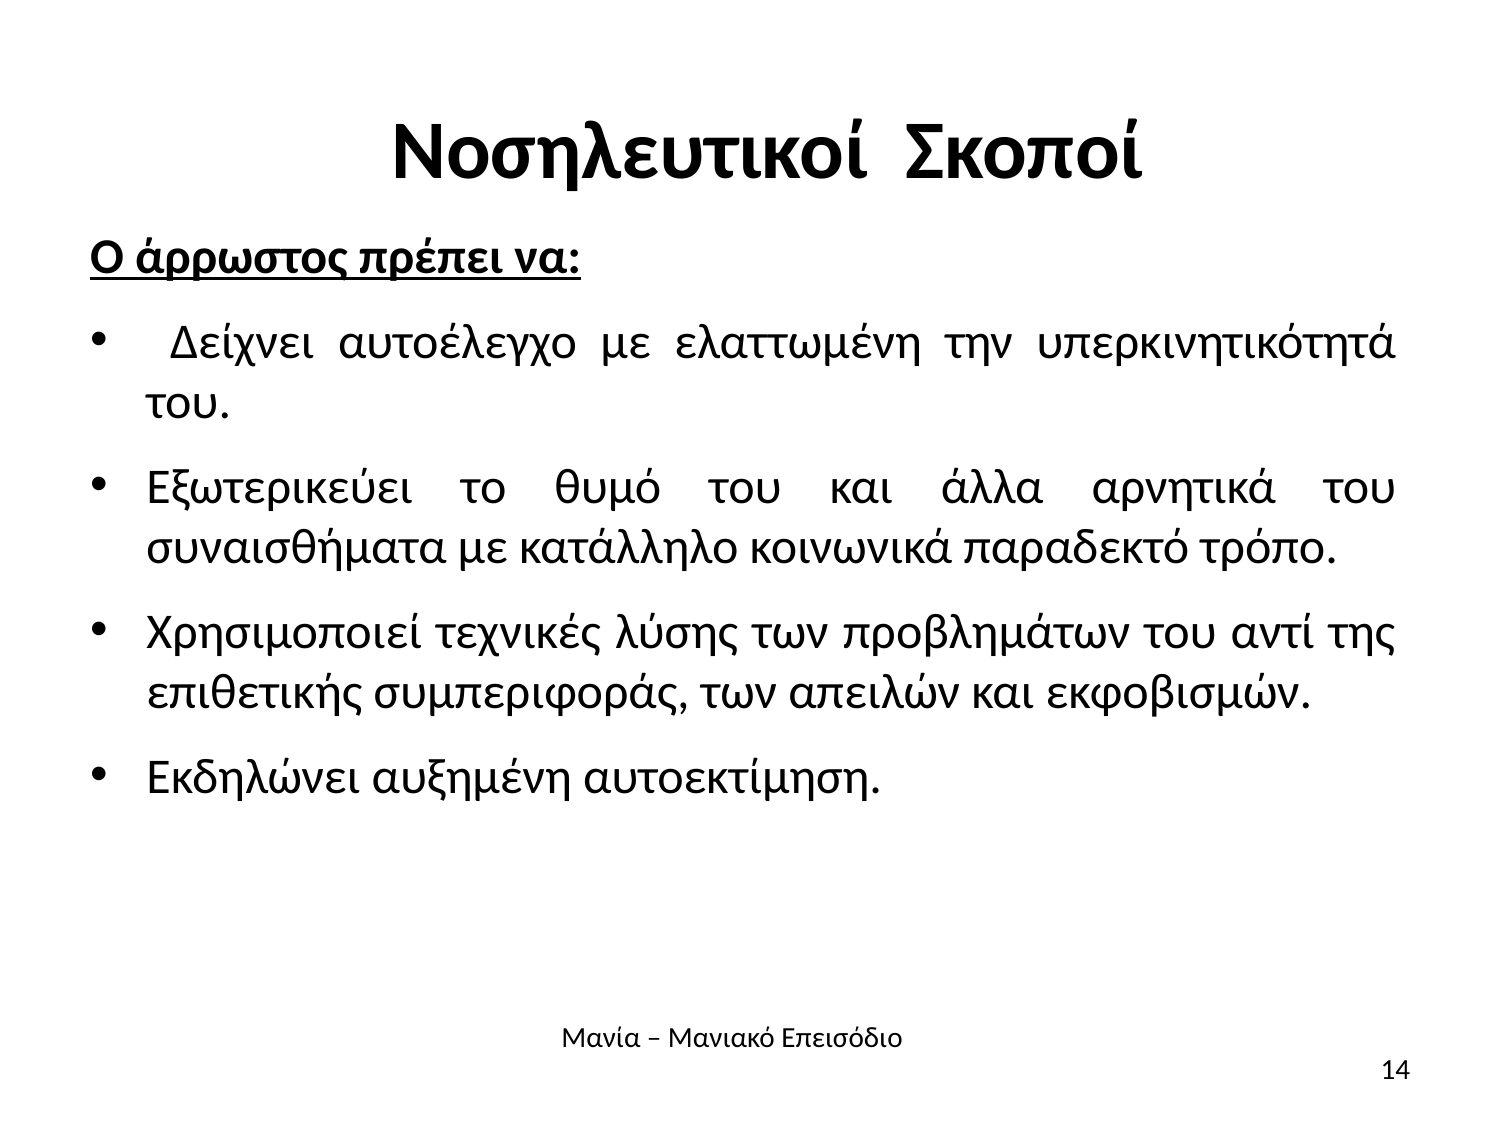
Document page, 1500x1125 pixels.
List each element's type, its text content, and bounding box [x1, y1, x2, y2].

title Νοσηλευτικοί Σκοποί [53, 68, 1483, 223]
text_box 14 [1074, 1042, 1425, 1103]
text_box Μανία – Μανιακό Επεισόδιο [53, 1011, 1412, 1094]
list Ο άρρωστος πρέπει να: Δείχνει αυτοέλεγχο με ελαττωμένη την υπερκινητικότητά του. Εξωτερικεύει το θυμό του και άλλα αρνητικά του συναισθήματα με κατάλληλο κοινωνικά παραδεκτό τρόπο. Χρησιμοποιεί τεχνικές λύσης των προβλημάτων του αντί της επιθετικής συμπεριφοράς, των απειλών και εκφοβισμών. Εκδηλώνει αυξημένη αυτοεκτίμηση. [75, 215, 1412, 602]
